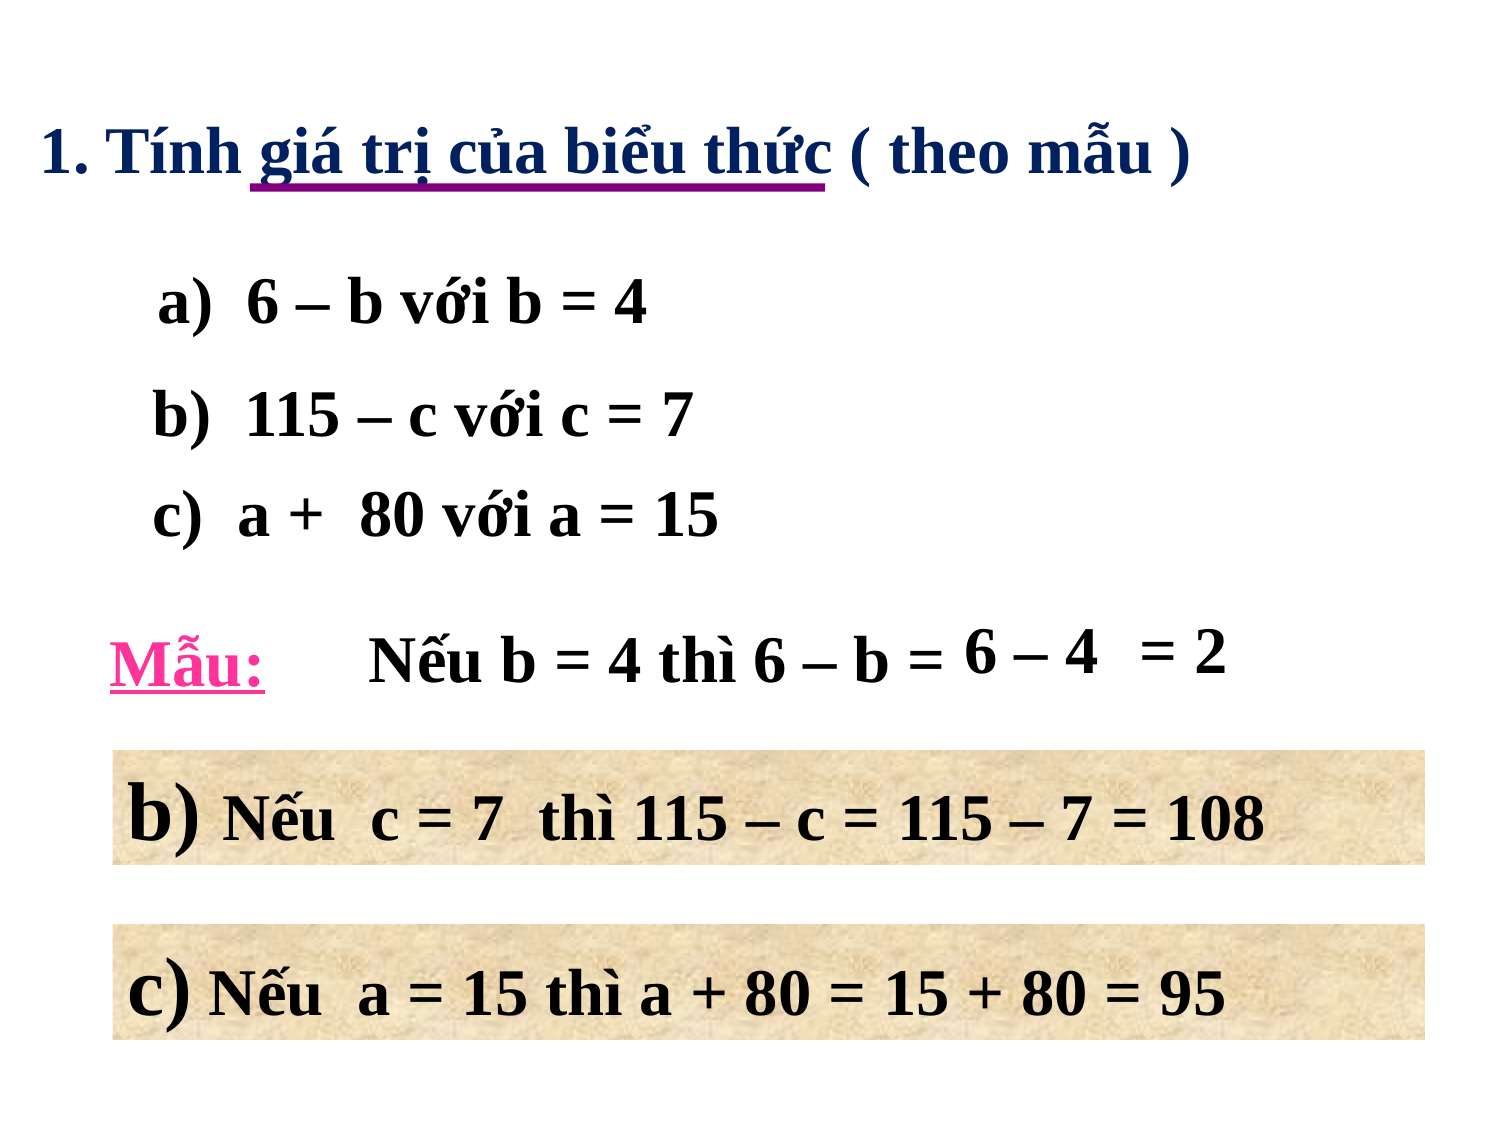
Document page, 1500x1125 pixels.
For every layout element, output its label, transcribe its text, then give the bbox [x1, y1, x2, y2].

text_box b) Nếu c = 7 thì 115 – c = 115 – 7 = 108 [112, 750, 1425, 865]
text_box 6 – 4 [950, 599, 1125, 695]
text_box b) 115 – c với c = 7 [137, 362, 838, 458]
text_box c) Nếu a = 15 thì a + 80 = 15 + 80 = 95 [112, 924, 1425, 1040]
text_box = 2 [1125, 599, 1325, 695]
text_box a) 6 – b với b = 4 [87, 249, 725, 345]
text_box Nếu b = 4 thì 6 – b = [187, 575, 1400, 710]
text_box 1. Tính giá trị của biểu thức ( theo mẫu ) [24, 99, 1500, 195]
text_box c) a + 80 với a = 15 [137, 462, 838, 558]
text_box Mẫu: [62, 612, 313, 708]
